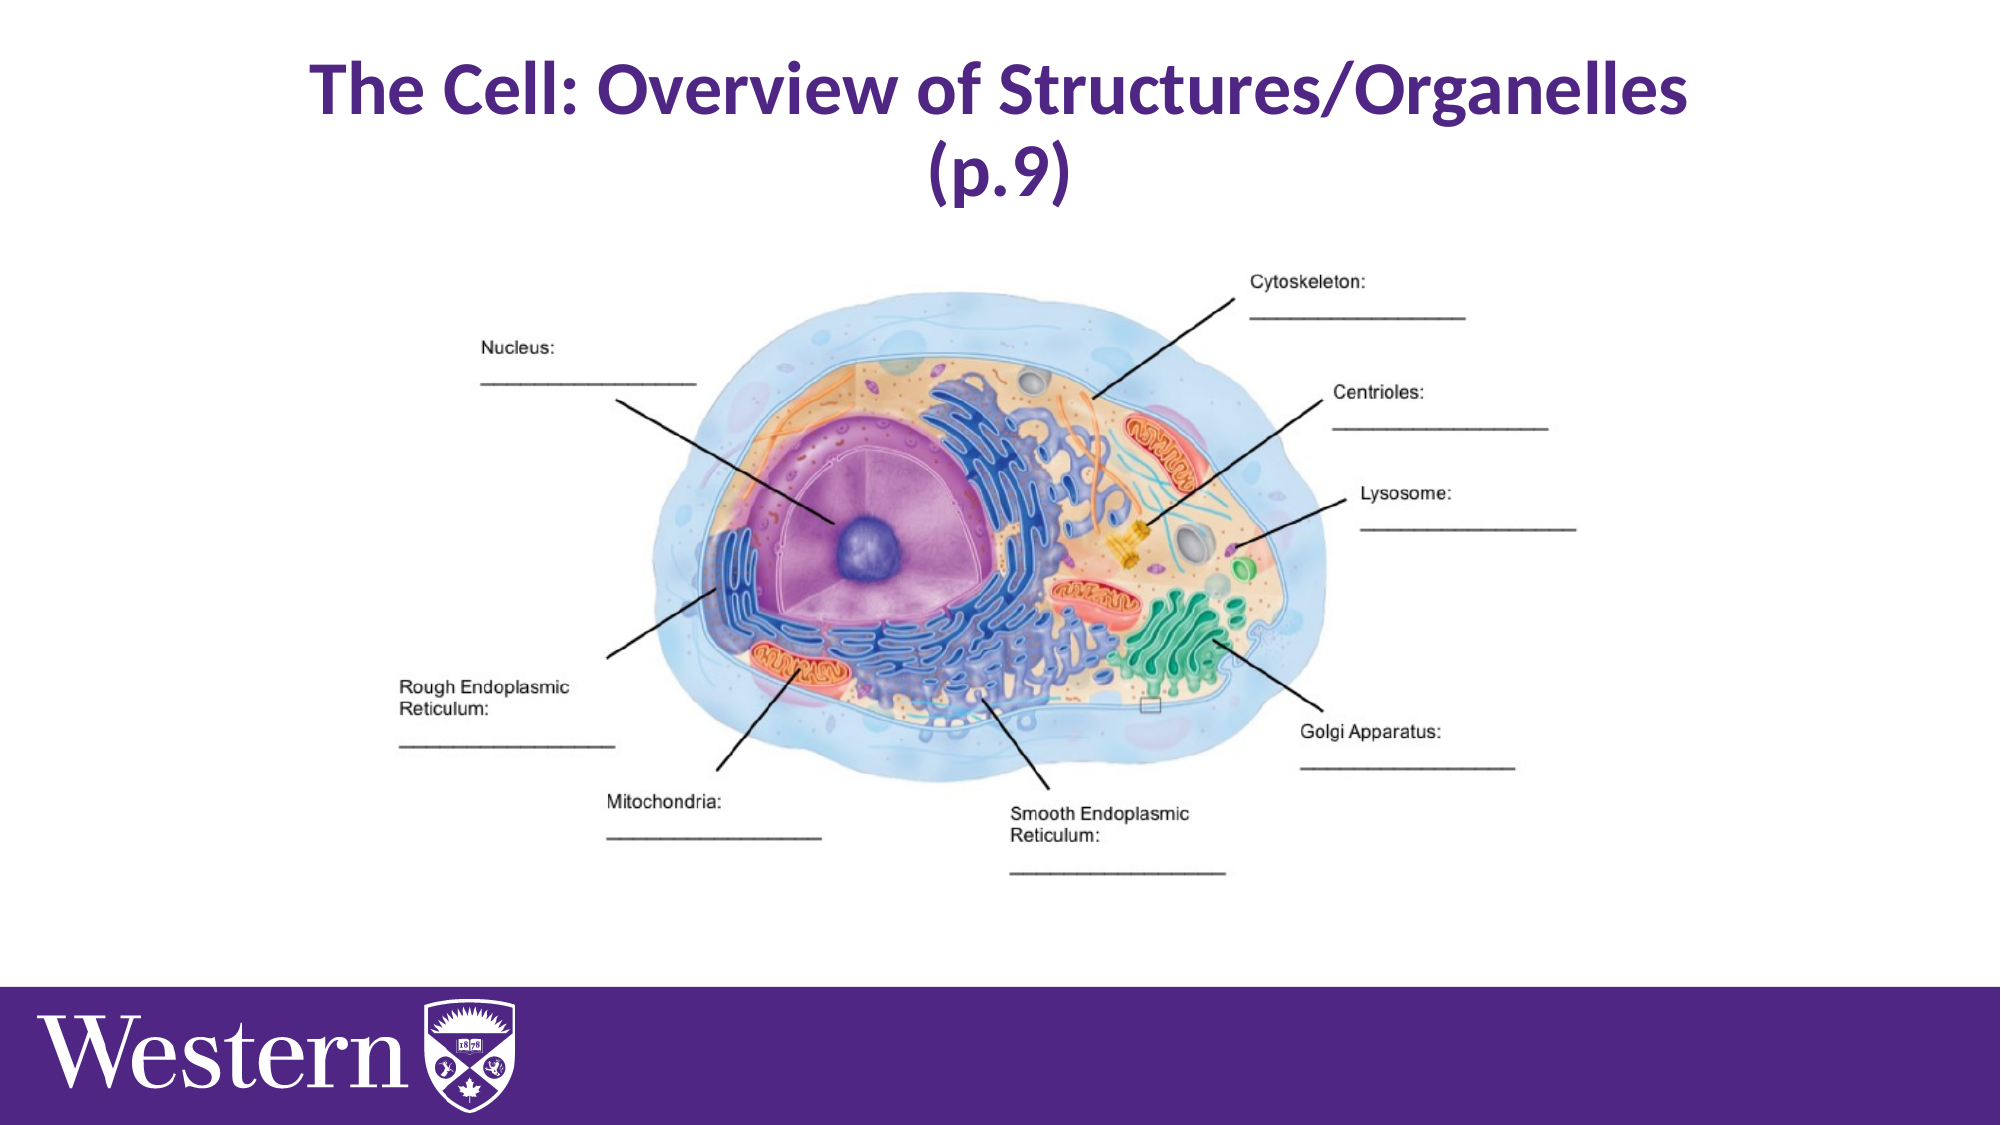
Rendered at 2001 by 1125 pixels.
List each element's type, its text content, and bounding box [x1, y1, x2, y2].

picture [342, 258, 1658, 916]
title The Cell: Overview of Structures/Organelles (p.9) [241, 41, 1759, 222]
text_box [0, 986, 2000, 1125]
picture [37, 999, 515, 1113]
